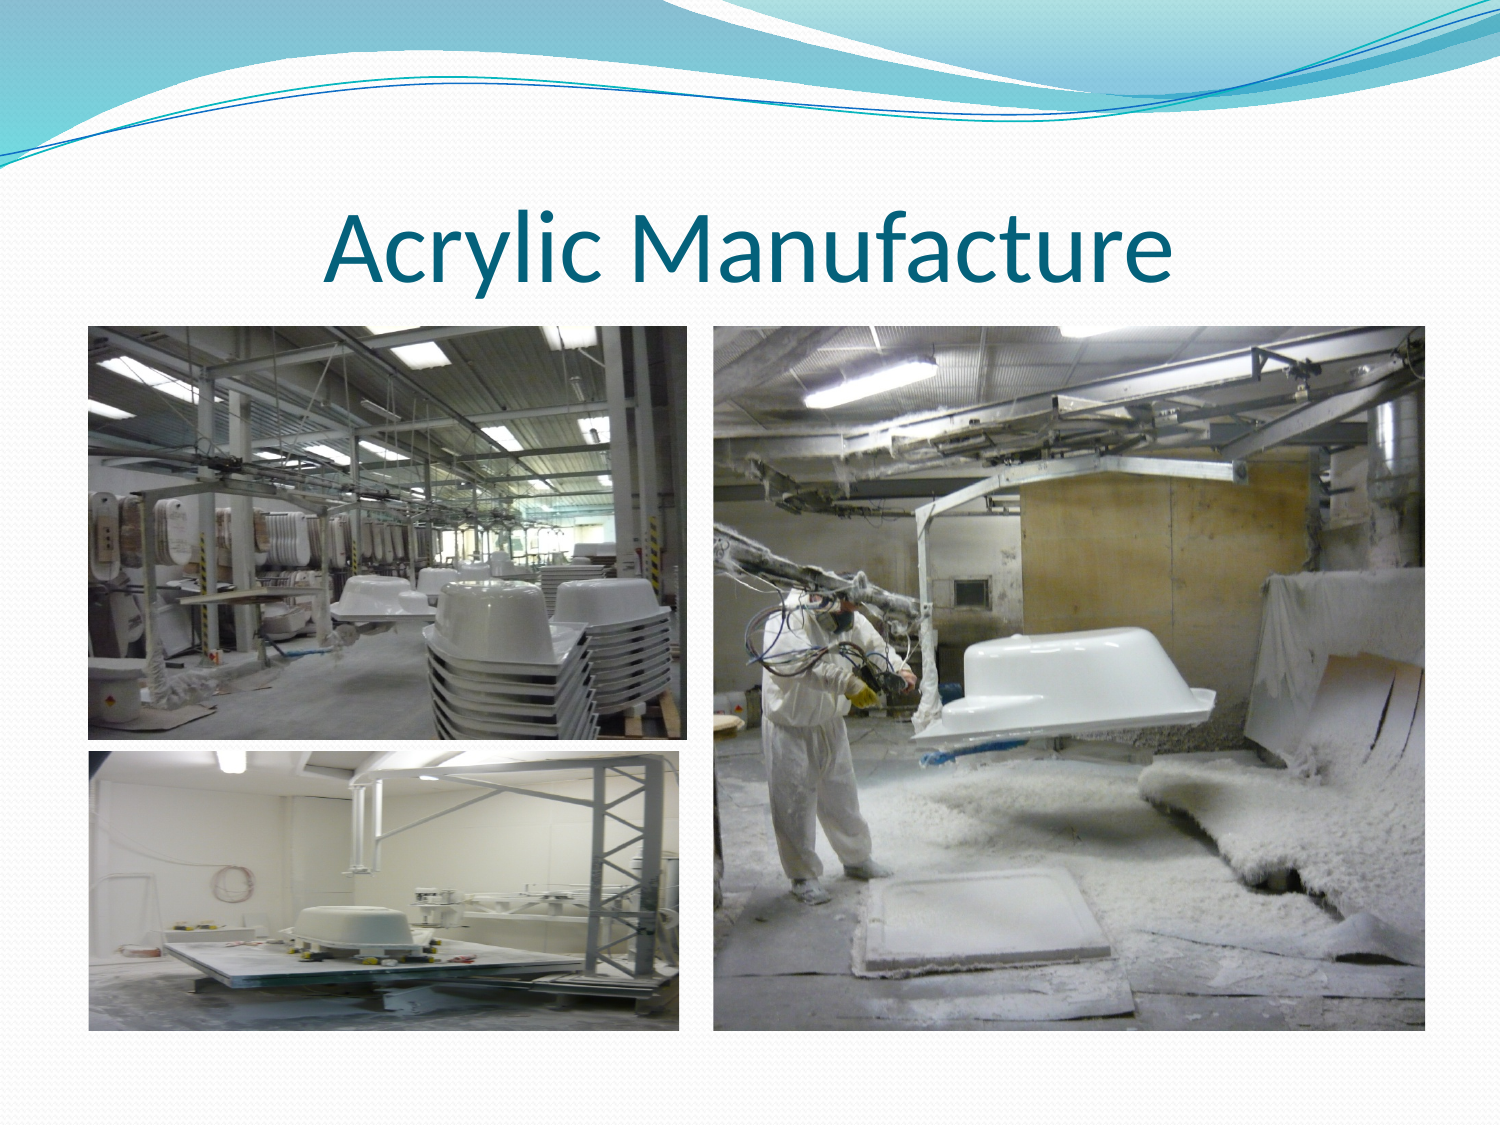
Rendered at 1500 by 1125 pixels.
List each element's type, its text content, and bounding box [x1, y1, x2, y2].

picture [713, 326, 1426, 1031]
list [88, 326, 688, 740]
title Acrylic Manufacture [74, 115, 1426, 304]
picture [88, 751, 680, 1031]
